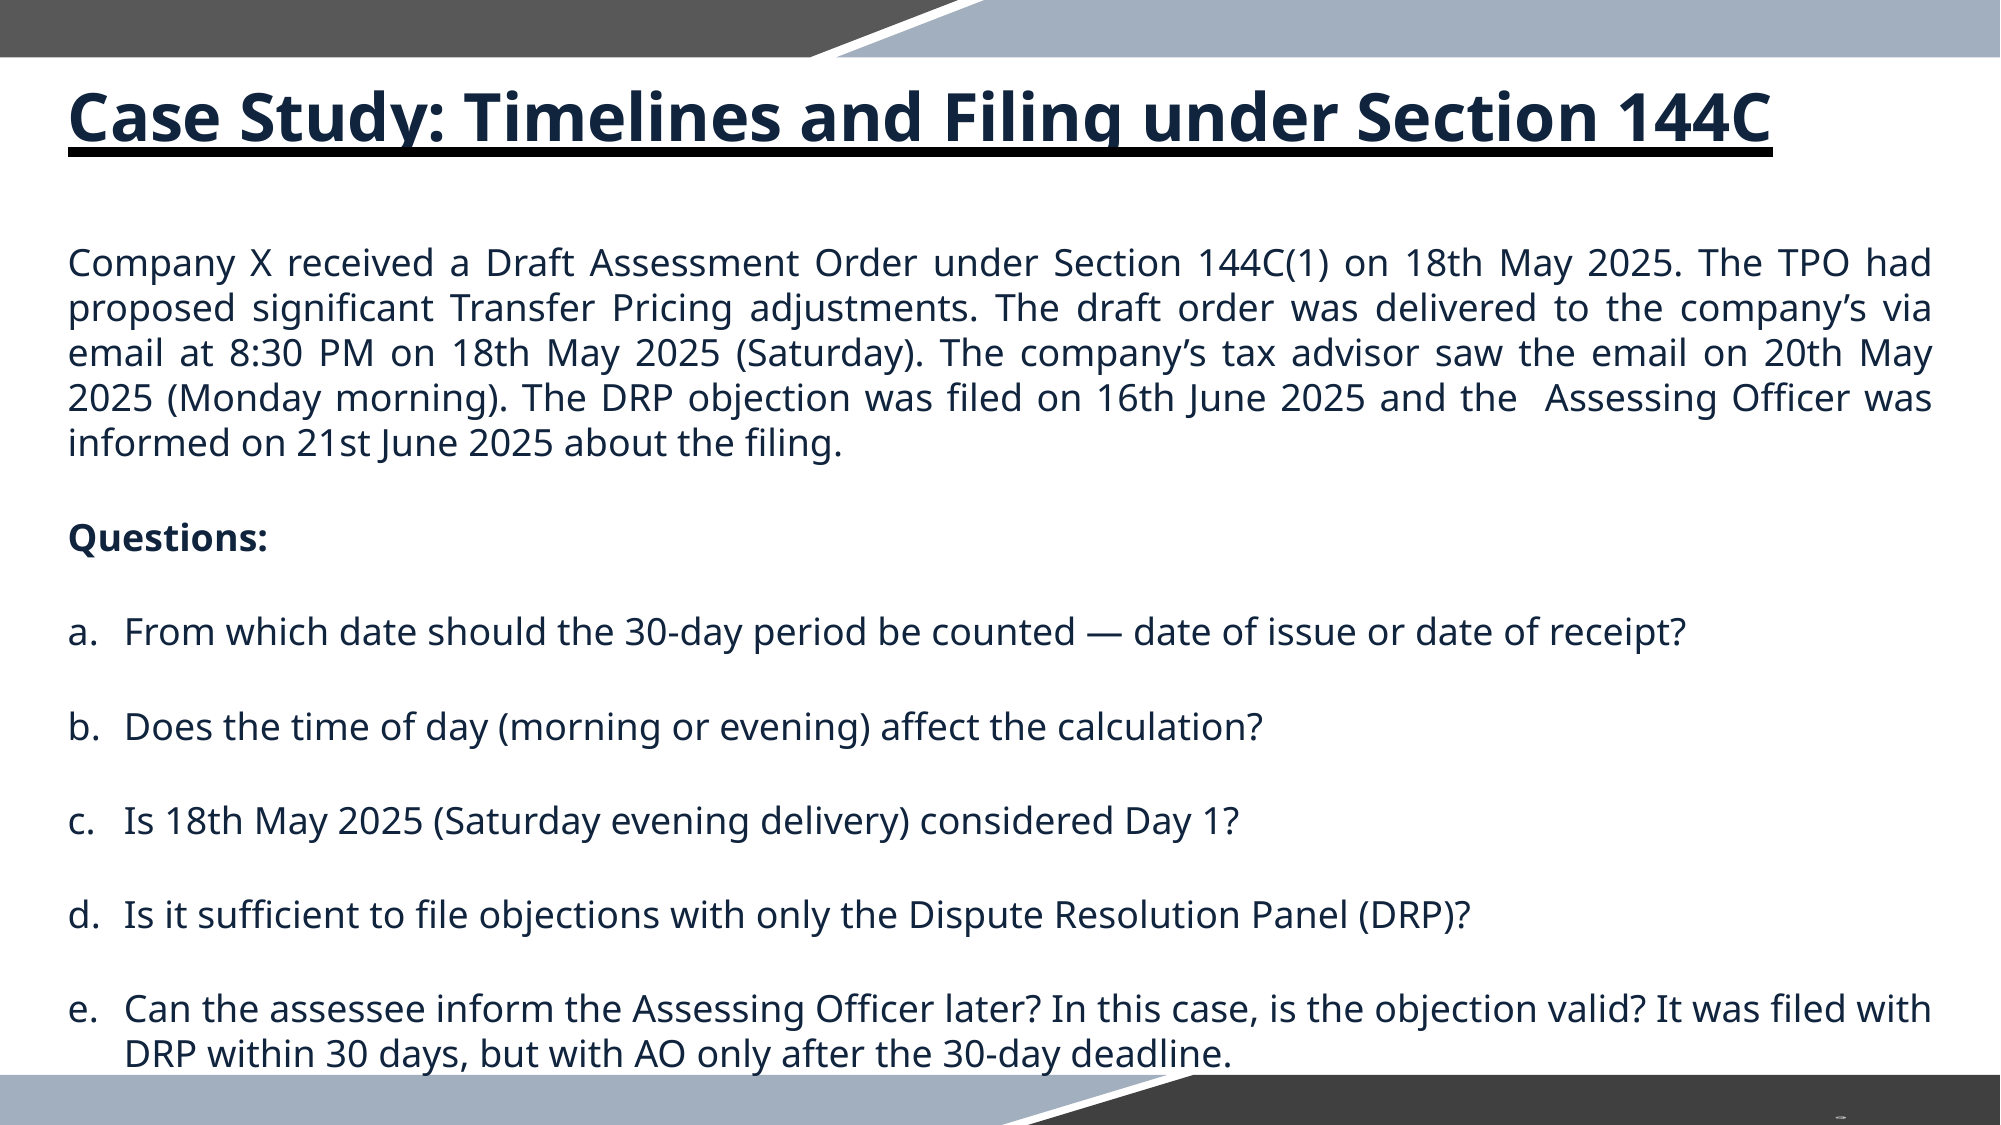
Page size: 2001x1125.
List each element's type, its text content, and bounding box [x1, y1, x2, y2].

text_box Case Study: Timelines and Filing under Section 144C Company X received a Draft Assessment Order under Section 144C(1) on 18th May 2025. The TPO had proposed significant Transfer Pricing adjustments. The draft order was delivered to the company’s via email at 8:30 PM on 18th May 2025 (Saturday). The company’s tax advisor saw the email on 20th May 2025 (Monday morning). The DRP objection was filed on 16th June 2025 and the Assessing Officer was informed on 21st June 2025 about the filing. Questions: From which date should the 30-day period be counted — date of issue or date of receipt? Does the time of day (morning or evening) affect the calculation? Is 18th May 2025 (Saturday evening delivery) considered Day 1? Is it sufficient to file objections with only the Dispute Resolution Panel (DRP)? Can the assessee inform the Assessing Officer later? In this case, is the objection valid? It was filed with DRP within 30 days, but with AO only after the 30-day deadline. [65, 75, 1935, 968]
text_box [0, 1074, 2000, 1125]
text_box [0, 0, 2000, 58]
